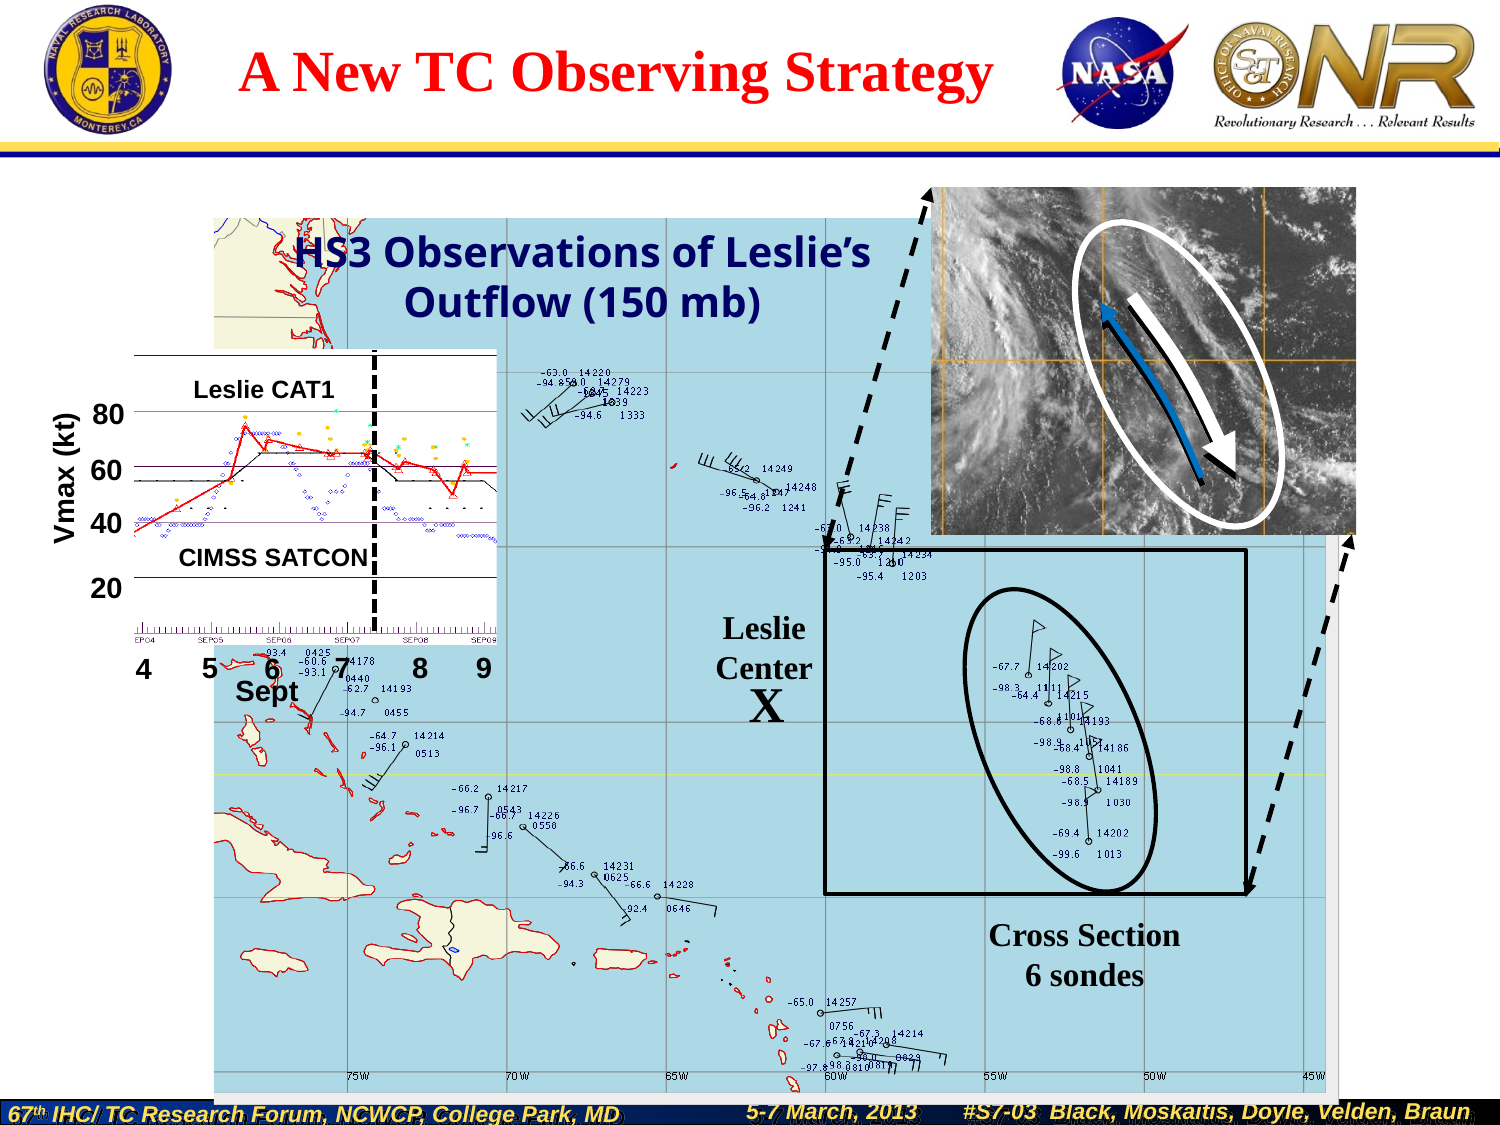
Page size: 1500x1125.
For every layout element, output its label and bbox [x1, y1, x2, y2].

picture [37, 0, 175, 139]
text_box [213, 187, 1357, 1105]
text_box [37, 349, 504, 701]
picture [1056, 17, 1189, 129]
picture [1211, 20, 1477, 130]
